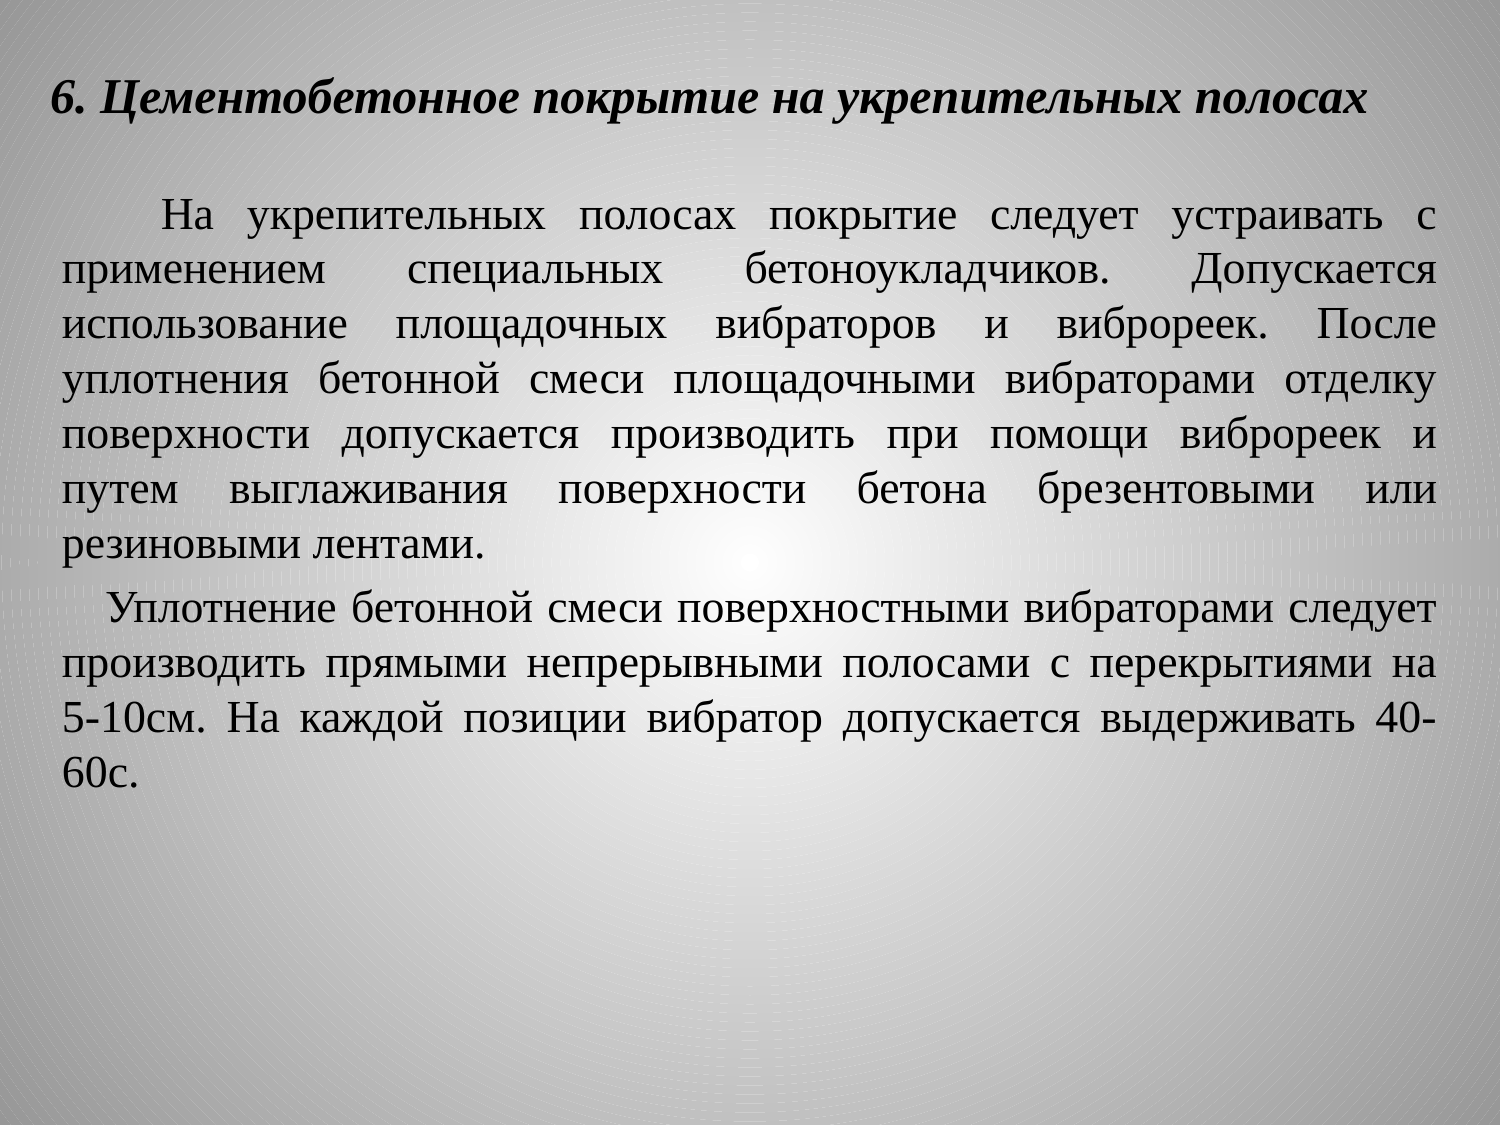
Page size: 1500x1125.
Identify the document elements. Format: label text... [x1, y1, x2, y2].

title 6. Цементобетонное покрытие на укрепительных полосах [35, 0, 1500, 188]
subtitle На укрепительных полосах покрытие следует устраивать с применением специальных бетоноукладчиков. Допускается использование площадочных вибраторов и виброреек. После уплотнения бетонной смеси площадочными вибраторами отделку поверхности допускается производить при помощи виброреек и путем выглаживания поверхности бетона брезентовыми или резиновыми лентами. Уплотнение бетонной смеси поверхностными вибраторами следует производить прямыми непрерывными полосами с перекрытиями на 5-10см. На каждой позиции вибратор допускается выдерживать 40-60с. [46, 175, 1454, 1090]
